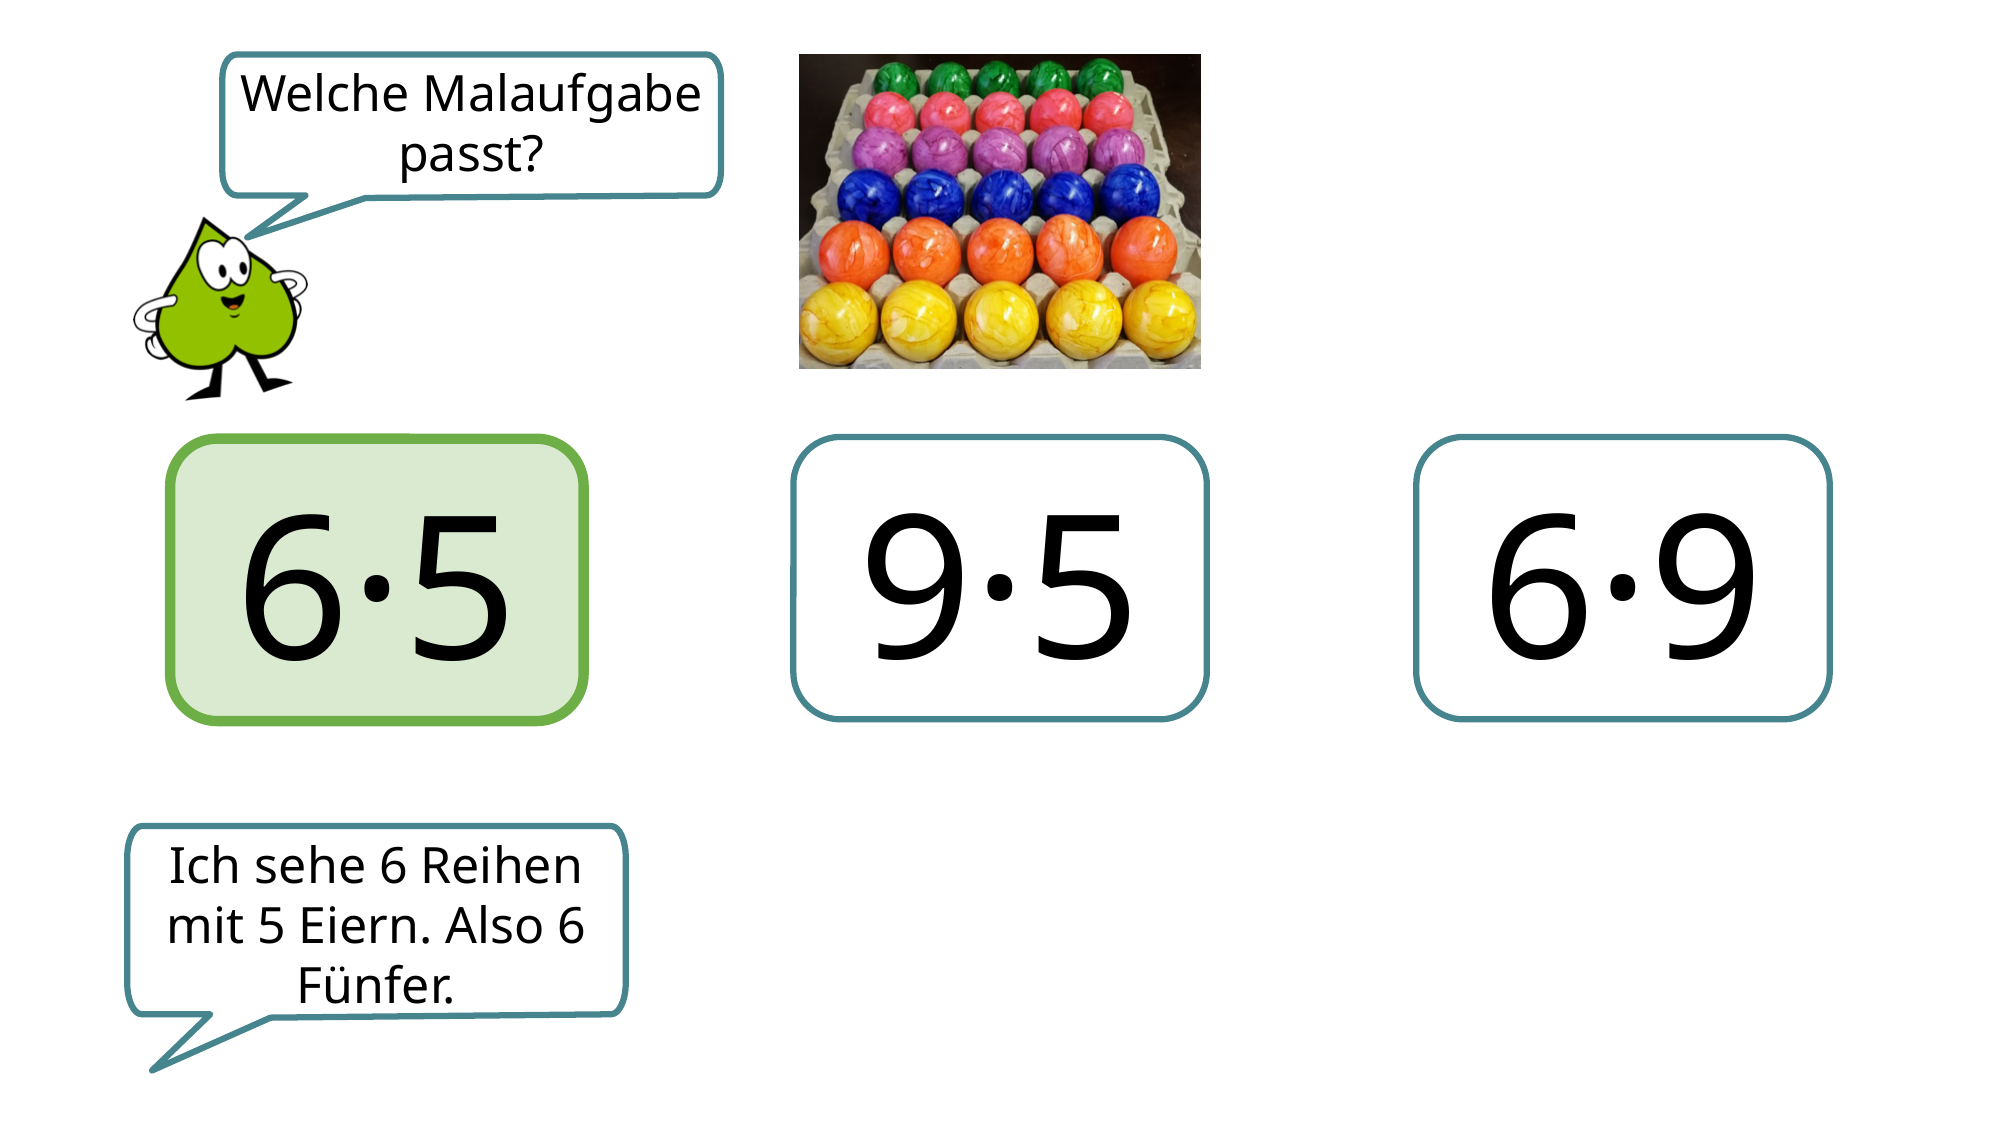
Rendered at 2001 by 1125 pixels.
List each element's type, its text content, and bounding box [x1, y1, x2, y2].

text_box Welche Malaufgabe passt? [222, 54, 721, 218]
picture [133, 216, 308, 401]
text_box 6·9 [1416, 436, 1830, 720]
text_box Ich sehe 6 Reihen mit 5 Eiern. Also 6 Fünfer. [127, 826, 626, 1071]
picture [799, 54, 1201, 369]
text_box 9·5 [793, 436, 1207, 720]
text_box 6·5 [169, 437, 585, 723]
